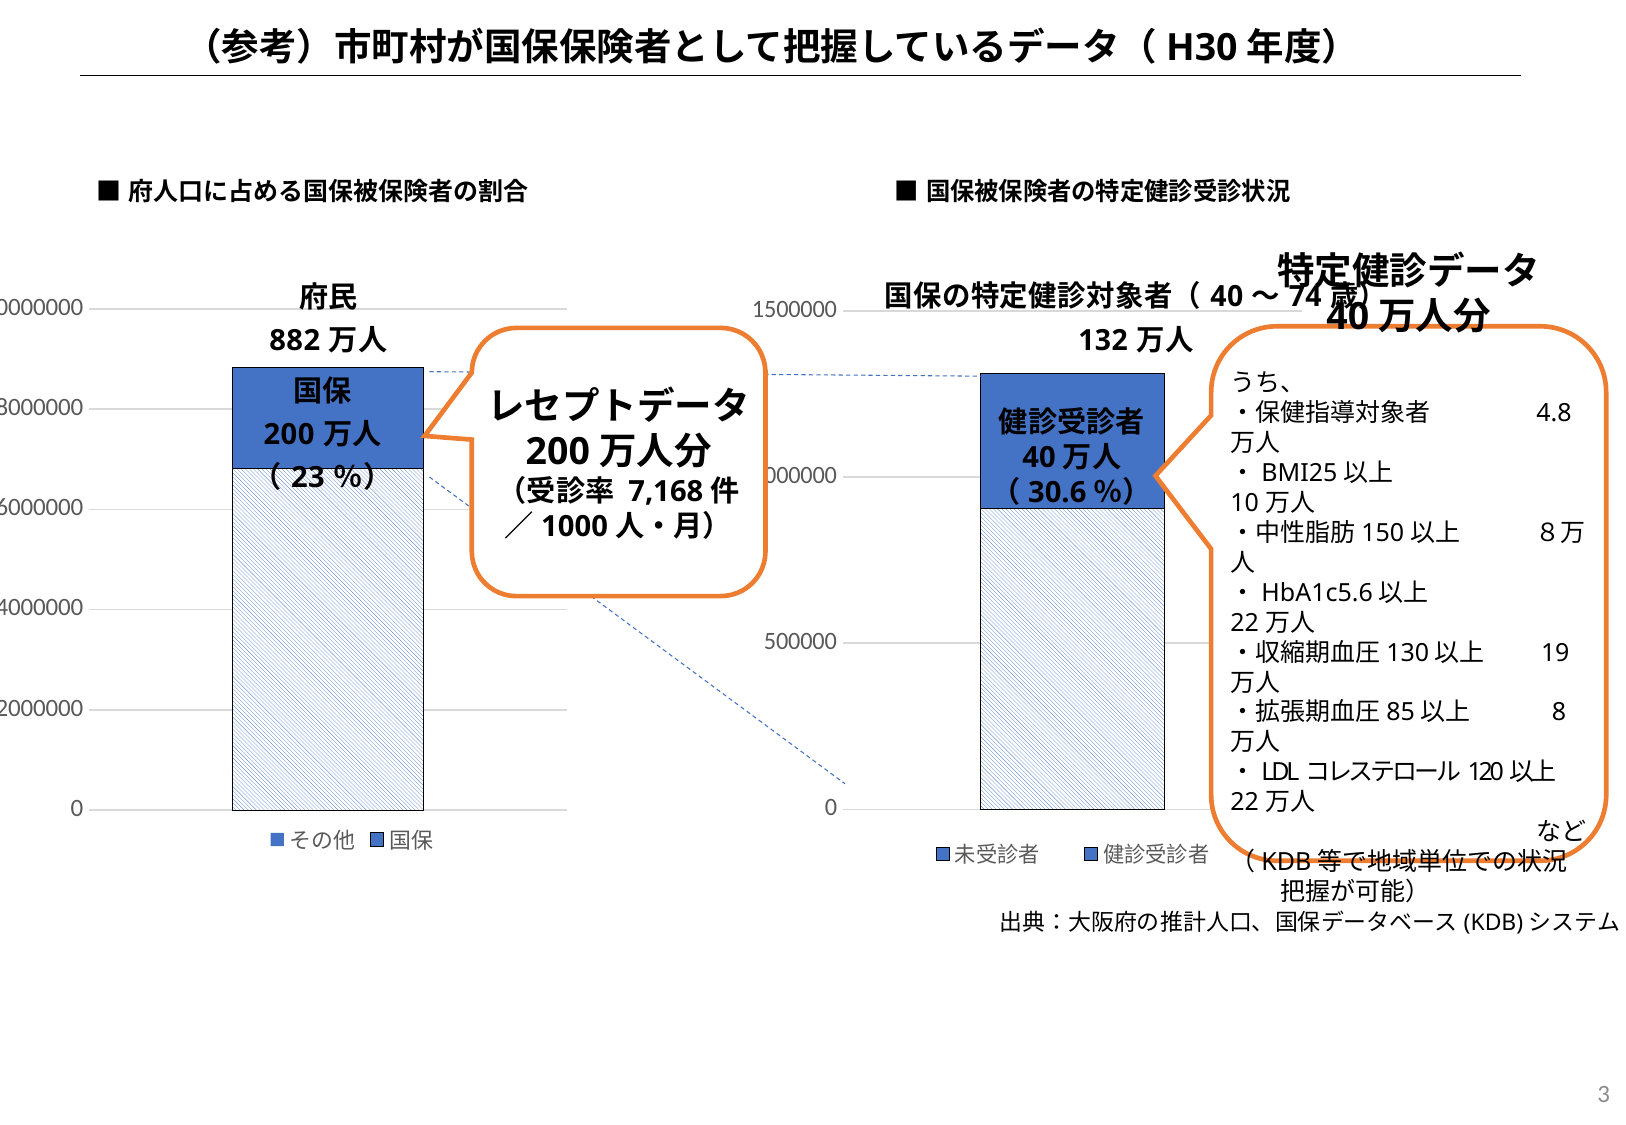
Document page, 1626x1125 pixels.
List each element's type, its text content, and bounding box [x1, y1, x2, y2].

text_box 特定健診データ 40万人分 うち、 ・保健指導対象者 4.8万人 ・BMI25以上 10万人 ・中性脂肪150以上 ８万人 ・HbA1c5.6以上 22万人 ・収縮期血圧130以上 19万人 ・拡張期血圧85以上 8万人 ・LDLコレステロール120以上 22万人 など （KDB等で地域単位での状況 把握が可能） [1369, 325, 1608, 862]
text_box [429, 476, 845, 784]
text_box （参考）市町村が国保保険者として把握しているデータ（H30年度） [169, 15, 1375, 75]
chart [727, 162, 1369, 900]
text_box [429, 371, 991, 377]
slide_number 2 [1287, 1062, 1625, 1123]
text_box レセプトデータ 200万人分 （受診率 7,168件 ／1000人・月） [609, 377, 727, 476]
text_box レセプトデータ 200万人分 （受診率 7,168件 ／1000人・月） [609, 326, 727, 371]
chart [0, 162, 609, 900]
text_box 出典：大阪府の推計人口、国保データベース(KDB)システム [984, 899, 1625, 943]
